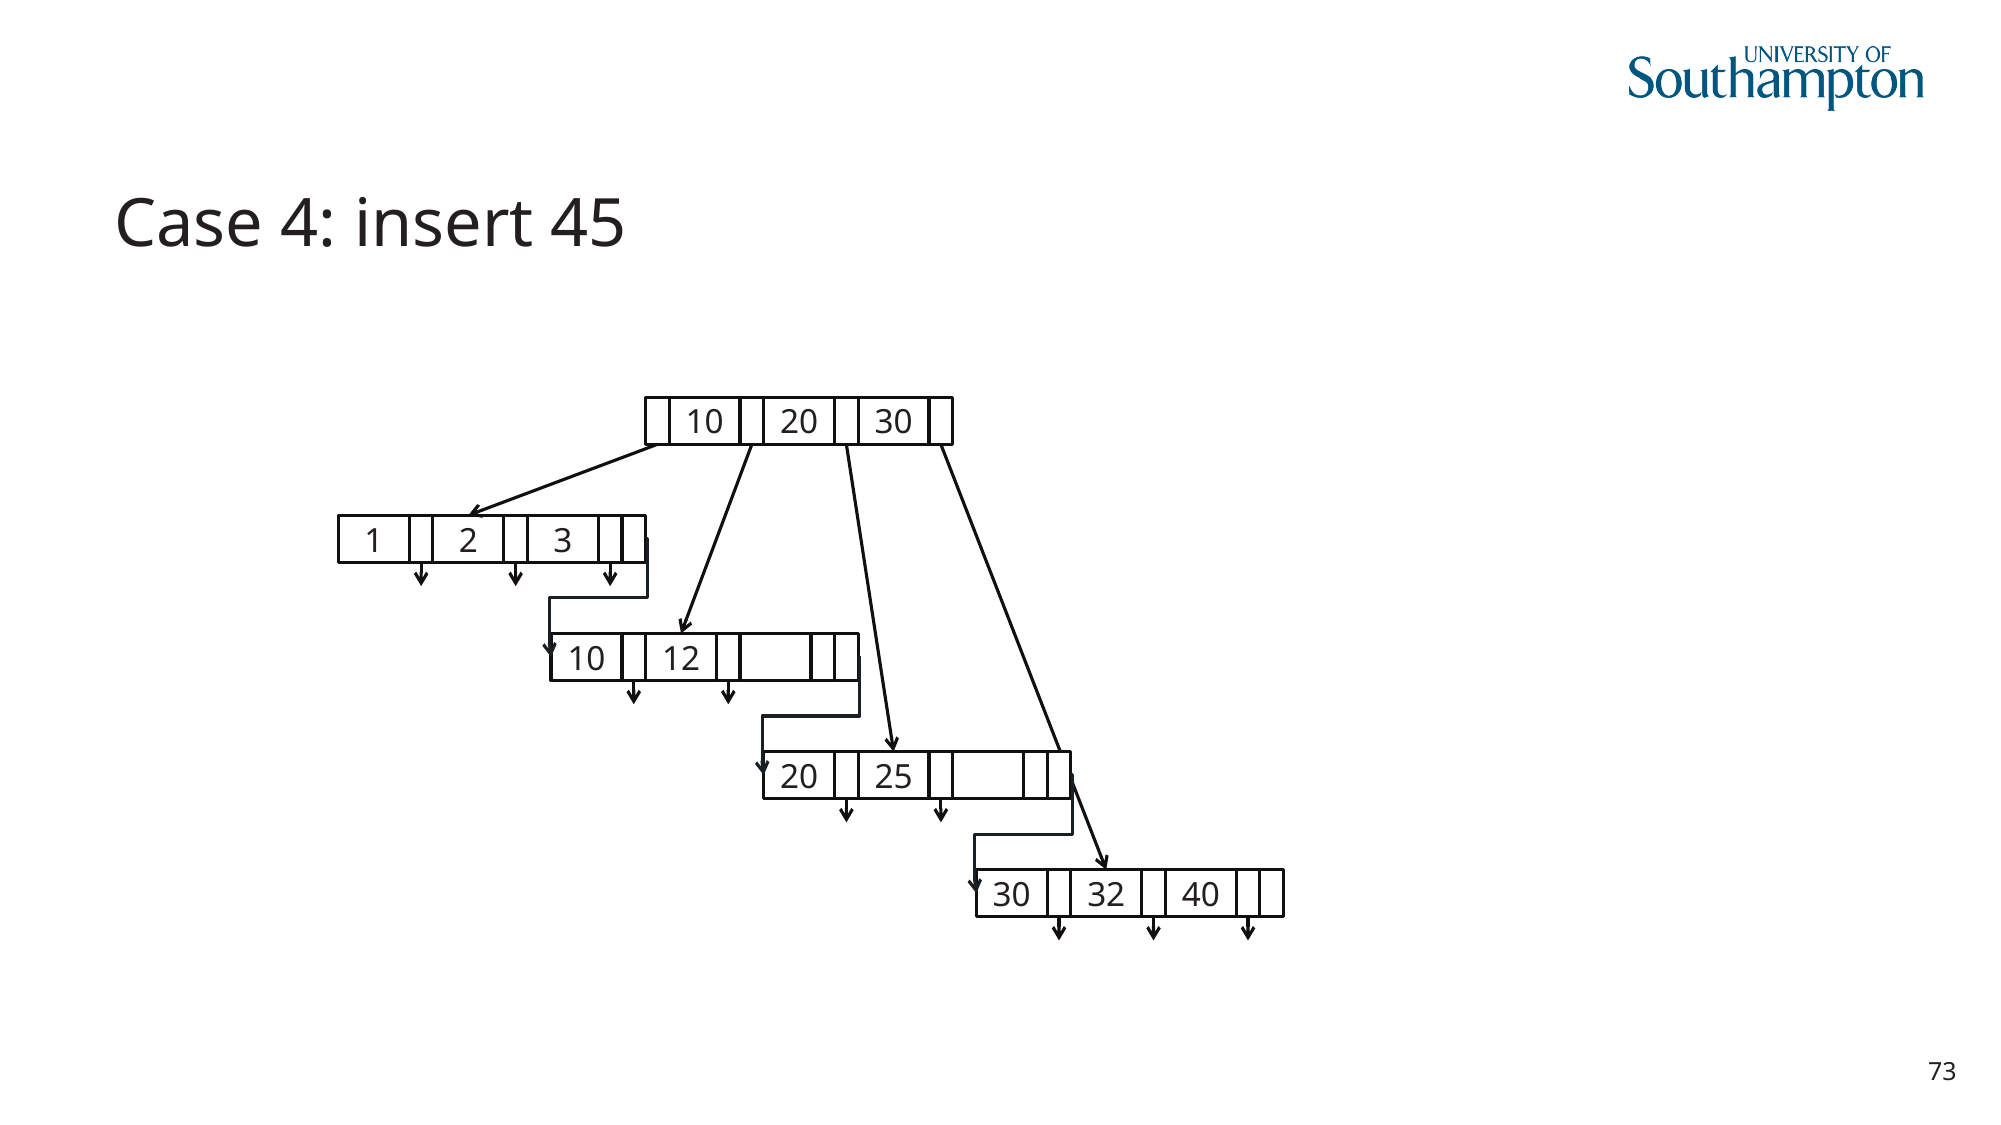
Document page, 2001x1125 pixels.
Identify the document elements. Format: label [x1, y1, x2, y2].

title [102, 113, 1898, 268]
picture [1629, 71, 1648, 95]
picture [1869, 48, 1877, 60]
text_box [338, 397, 1284, 941]
picture [1629, 46, 1924, 111]
